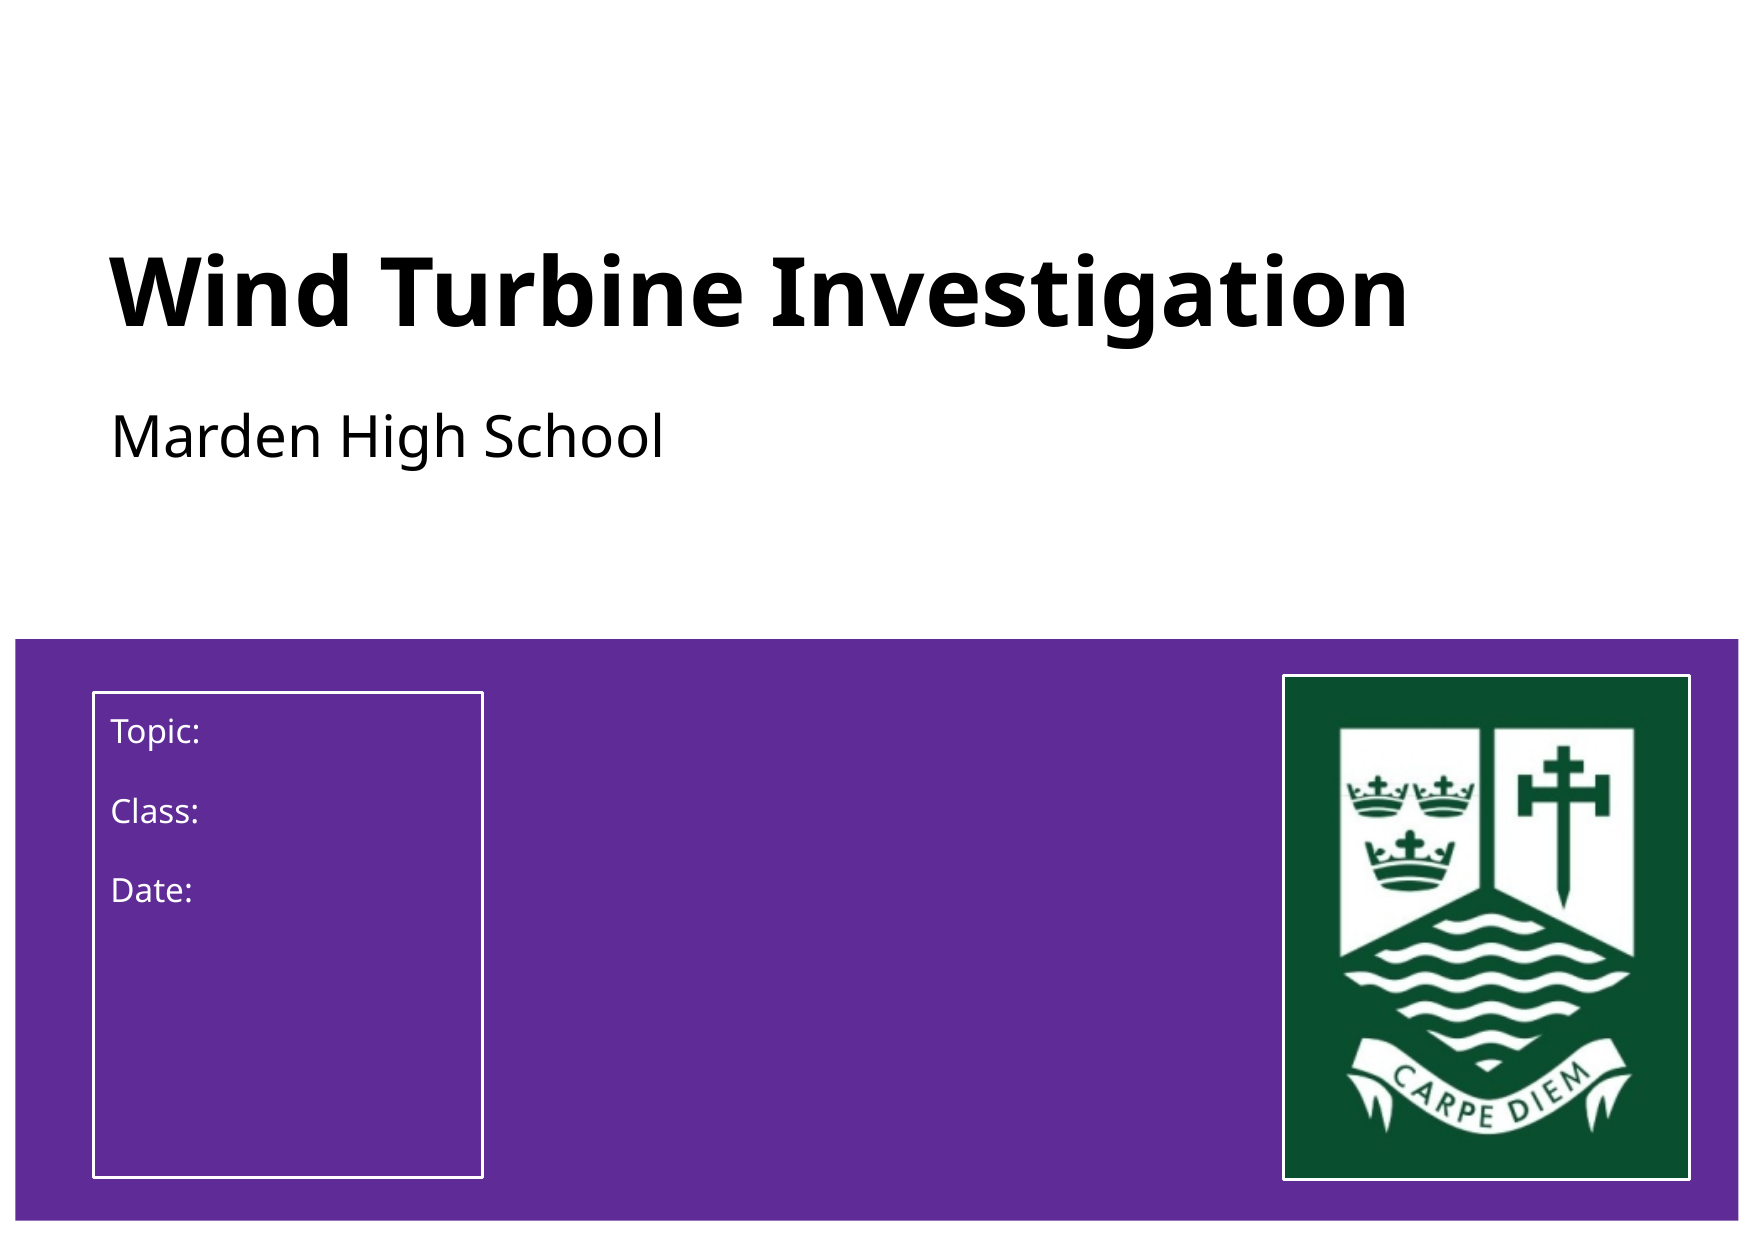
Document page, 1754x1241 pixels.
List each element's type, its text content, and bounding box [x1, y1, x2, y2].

picture [1284, 676, 1688, 1178]
text_box Topic: Class: Date: [93, 692, 483, 1178]
text_box Marden High School [93, 382, 1384, 625]
title Wind Turbine Investigation [92, 63, 1662, 364]
